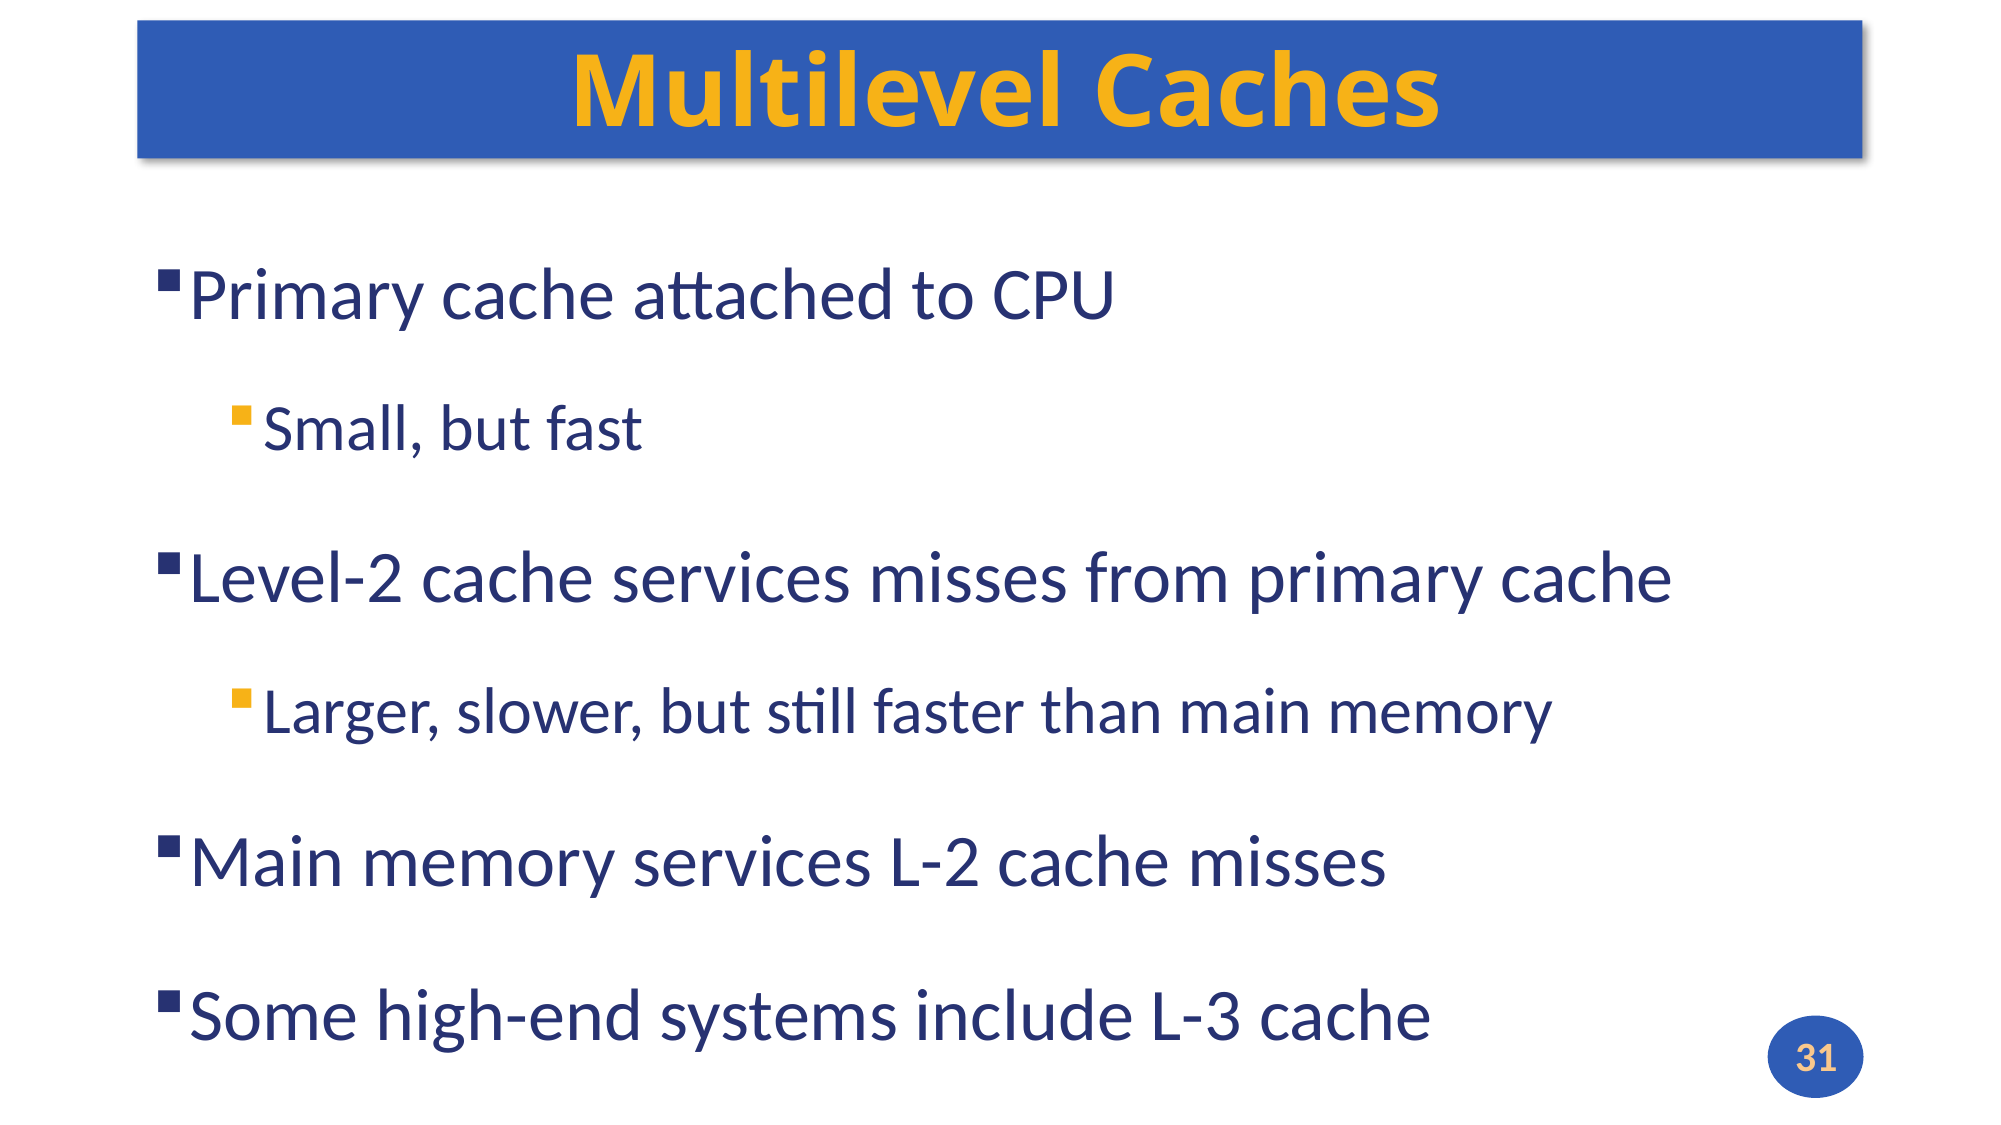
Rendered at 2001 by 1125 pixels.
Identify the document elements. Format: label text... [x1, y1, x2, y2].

slide_number 31 [1767, 1015, 1866, 1095]
list Primary cache attached to CPU Small, but fast Level-2 cache services misses from primary cache Larger, slower, but still faster than main memory Main memory services L-2 cache misses Some high-end systems include L-3 cache [137, 193, 1863, 1067]
title Multilevel Caches [137, 17, 1863, 156]
